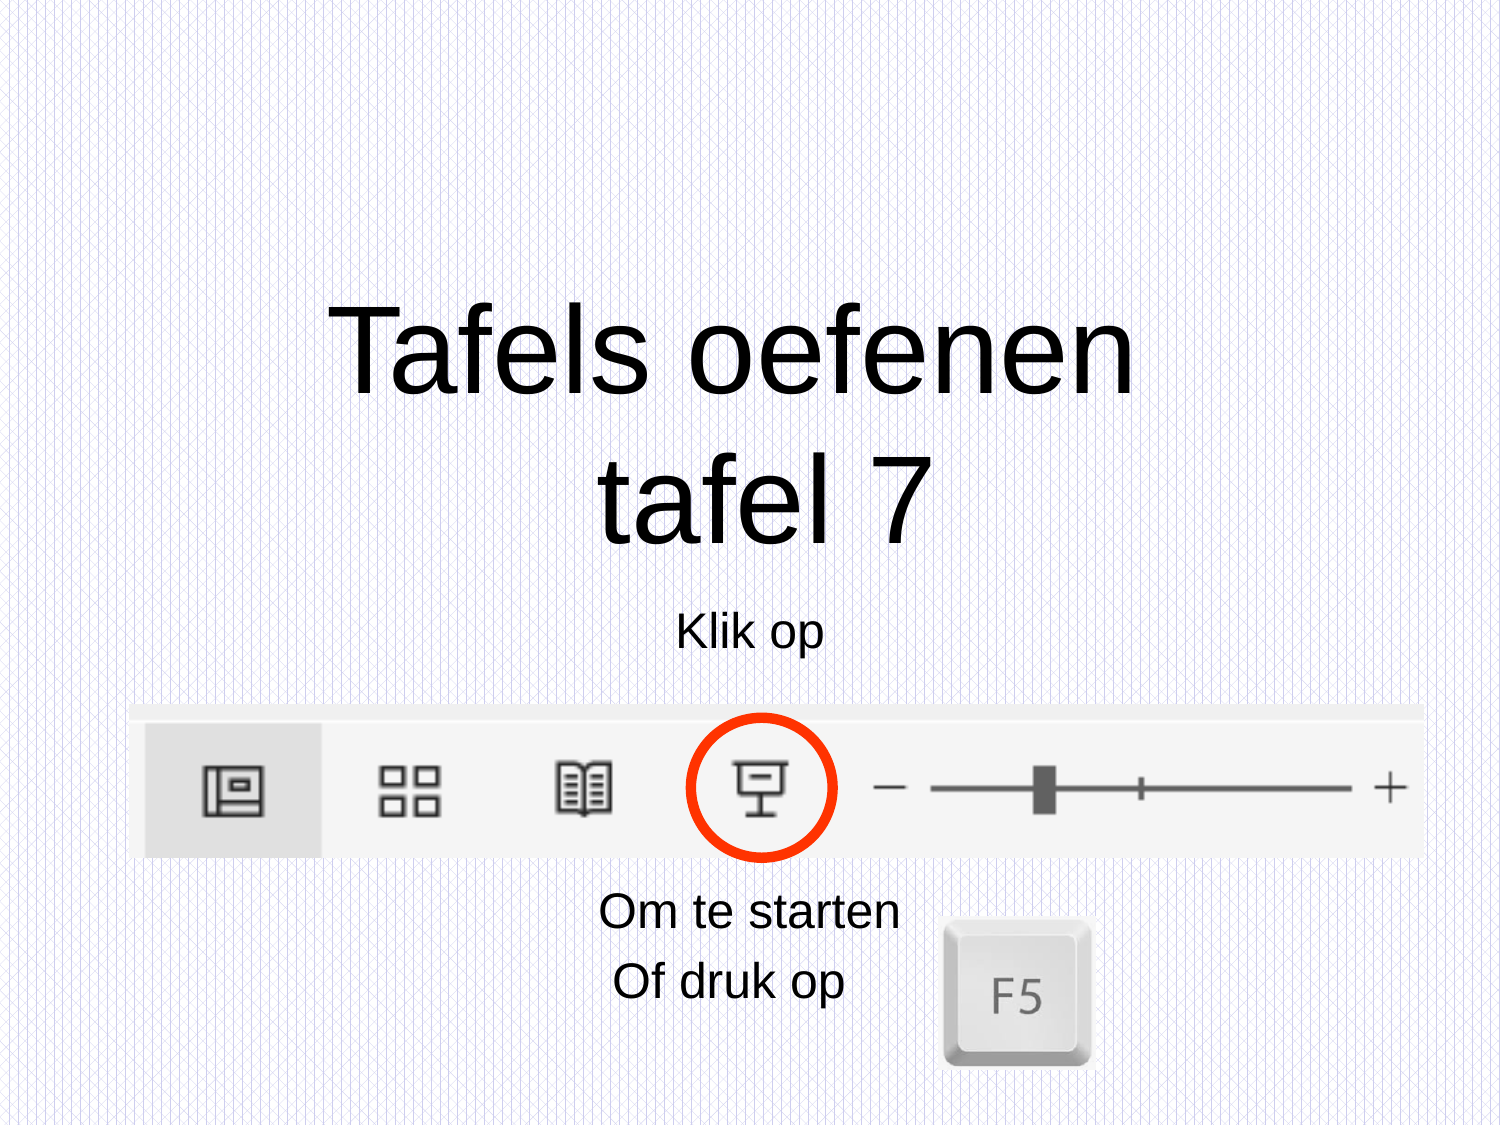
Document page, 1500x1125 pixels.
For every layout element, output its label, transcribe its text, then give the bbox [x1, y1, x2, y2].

picture [129, 704, 1424, 858]
subtitle Klik op Om te starten Of druk op [187, 858, 1313, 941]
picture [938, 916, 1096, 1070]
subtitle Klik op Om te starten Of druk op [187, 590, 1313, 704]
title Tafels oefenen tafel 7 [187, 184, 1313, 576]
